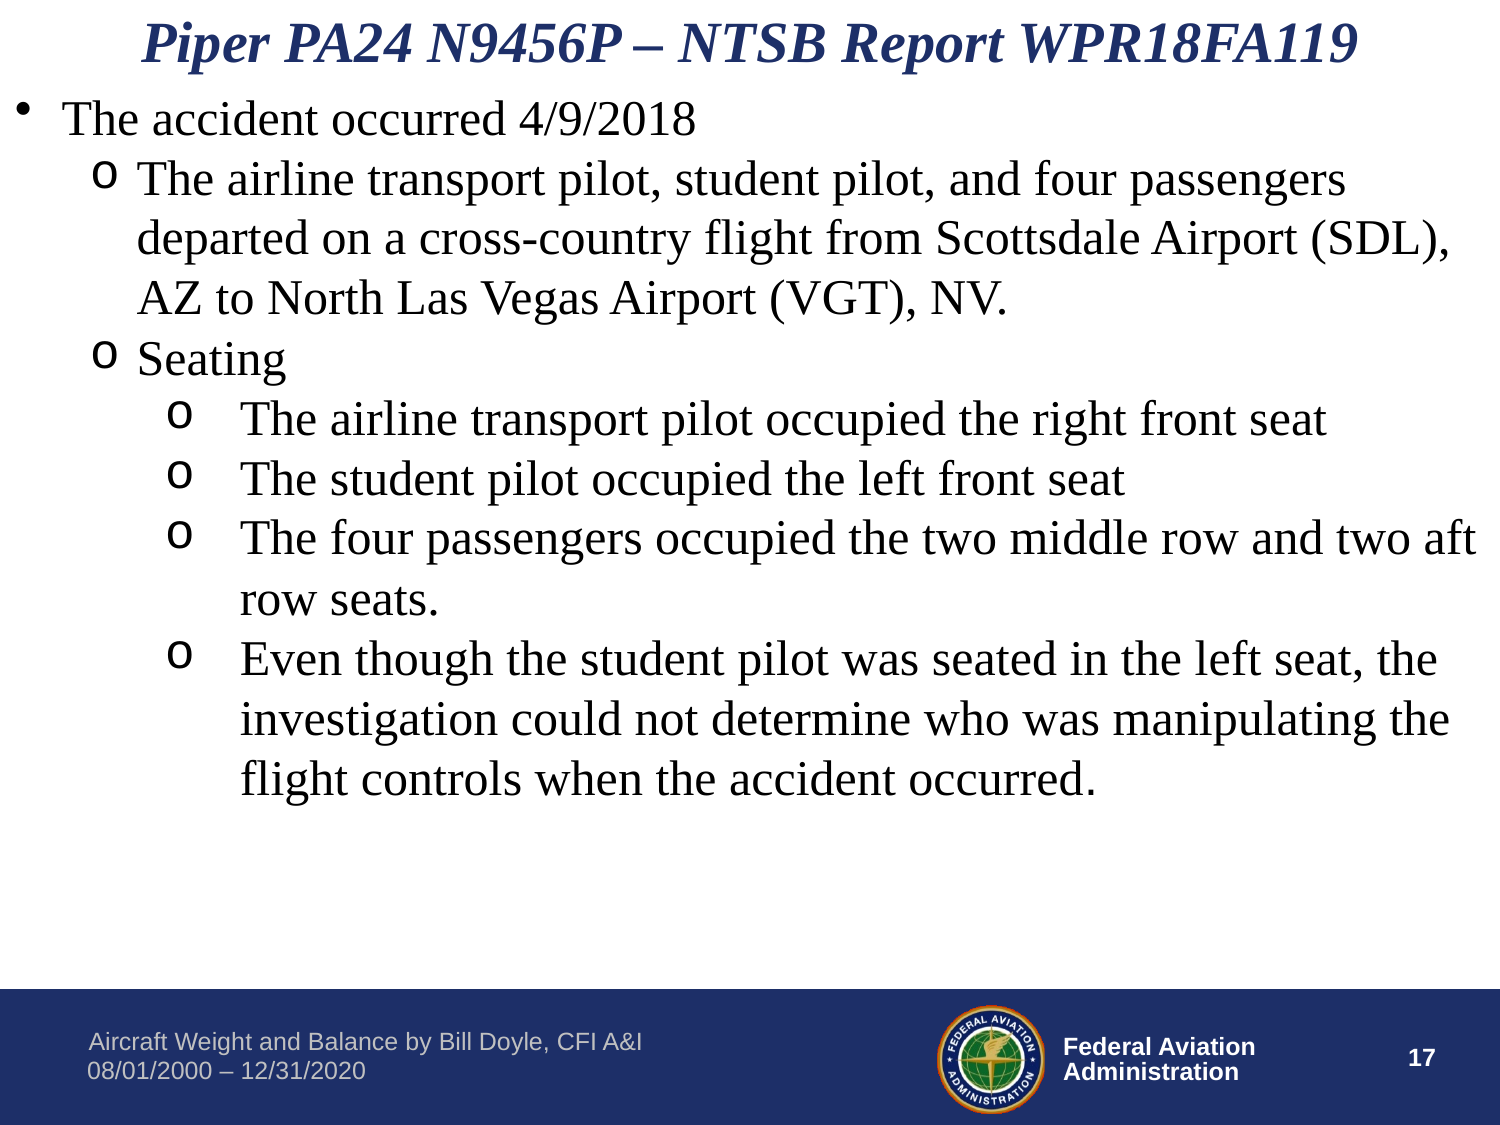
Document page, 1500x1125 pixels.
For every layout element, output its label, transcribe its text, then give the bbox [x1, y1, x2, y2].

text_box The accident occurred 4/9/2018 The airline transport pilot, student pilot, and four passengers departed on a cross-country flight from Scottsdale Airport (SDL), AZ to North Las Vegas Airport (VGT), NV. Seating The airline transport pilot occupied the right front seat The student pilot occupied the left front seat The four passengers occupied the two middle row and two aft row seats. Even though the student pilot was seated in the left seat, the investigation could not determine who was manipulating the flight controls when the accident occurred. [0, 77, 1500, 813]
title Piper PA24 N9456P – NTSB Report WPR18FA119 [0, 0, 1500, 77]
picture [936, 1004, 1045, 1114]
